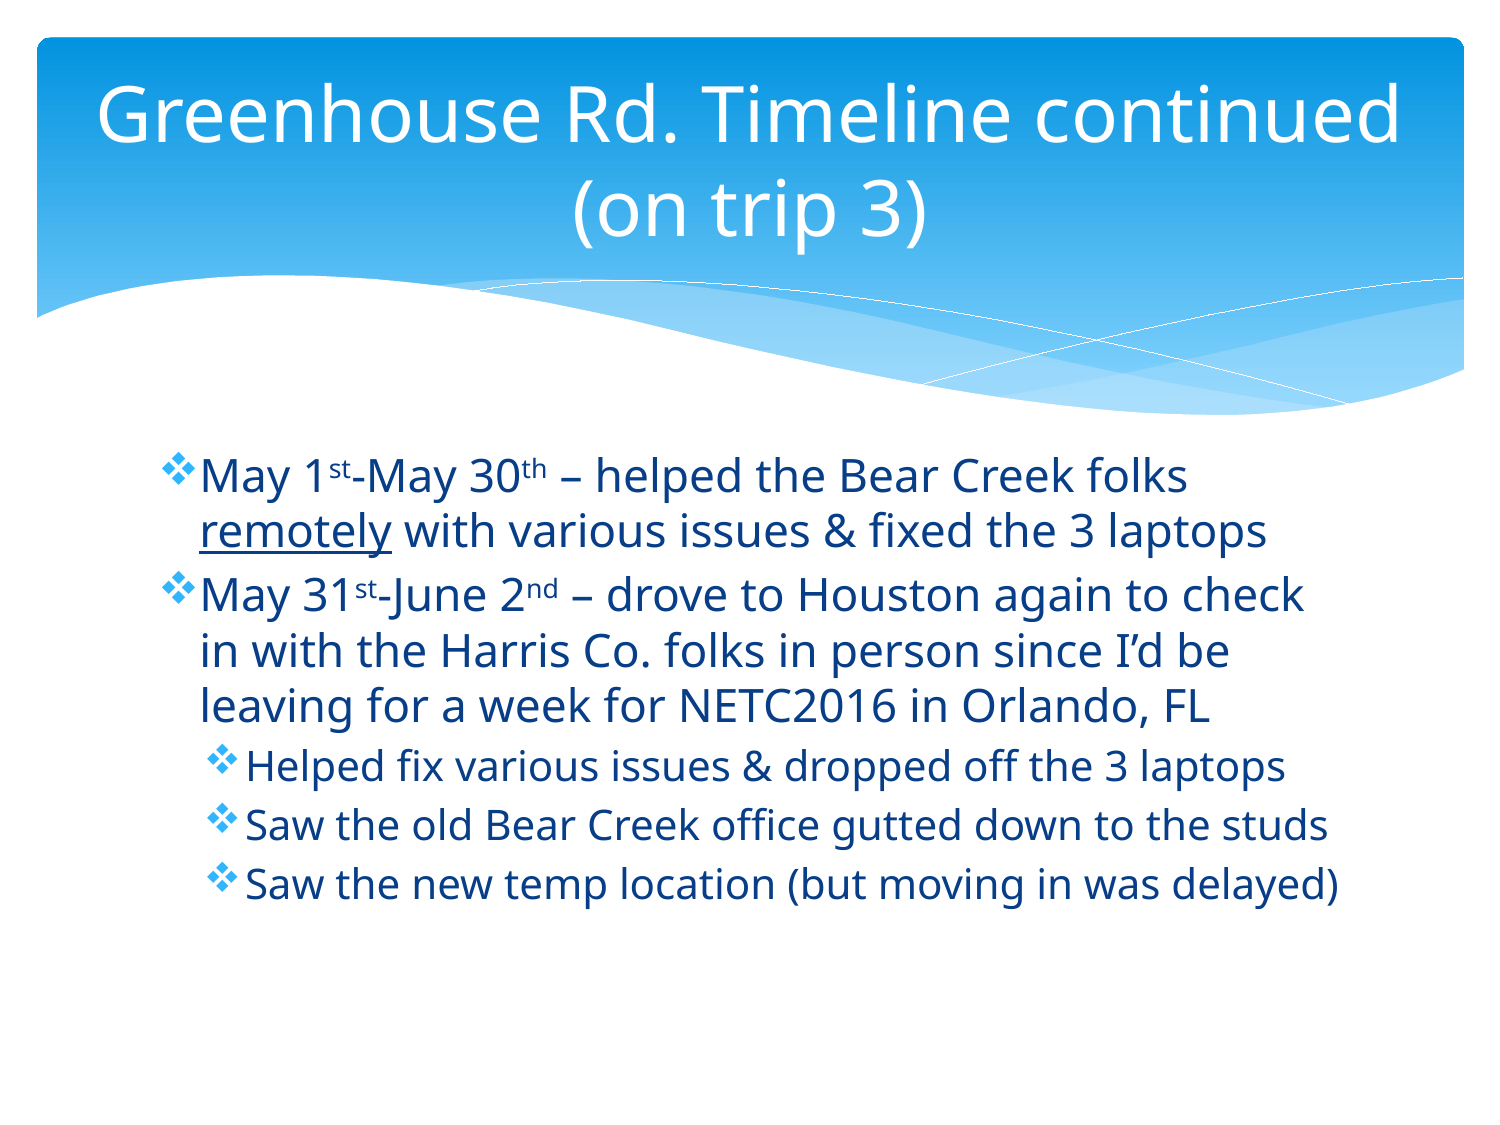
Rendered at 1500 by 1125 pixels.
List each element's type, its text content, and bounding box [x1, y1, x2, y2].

title Greenhouse Rd. Timeline continued (on trip 3) [75, 55, 1425, 261]
list May 1st-May 30th – helped the Bear Creek folks remotely with various issues & fixed the 3 laptops May 31st-June 2nd – drove to Houston again to check in with the Harris Co. folks in person since I’d be leaving for a week for NETC2016 in Orlando, FL Helped fix various issues & dropped off the 3 laptops Saw the old Bear Creek office gutted down to the studs Saw the new temp location (but moving in was delayed) [143, 438, 1359, 1005]
